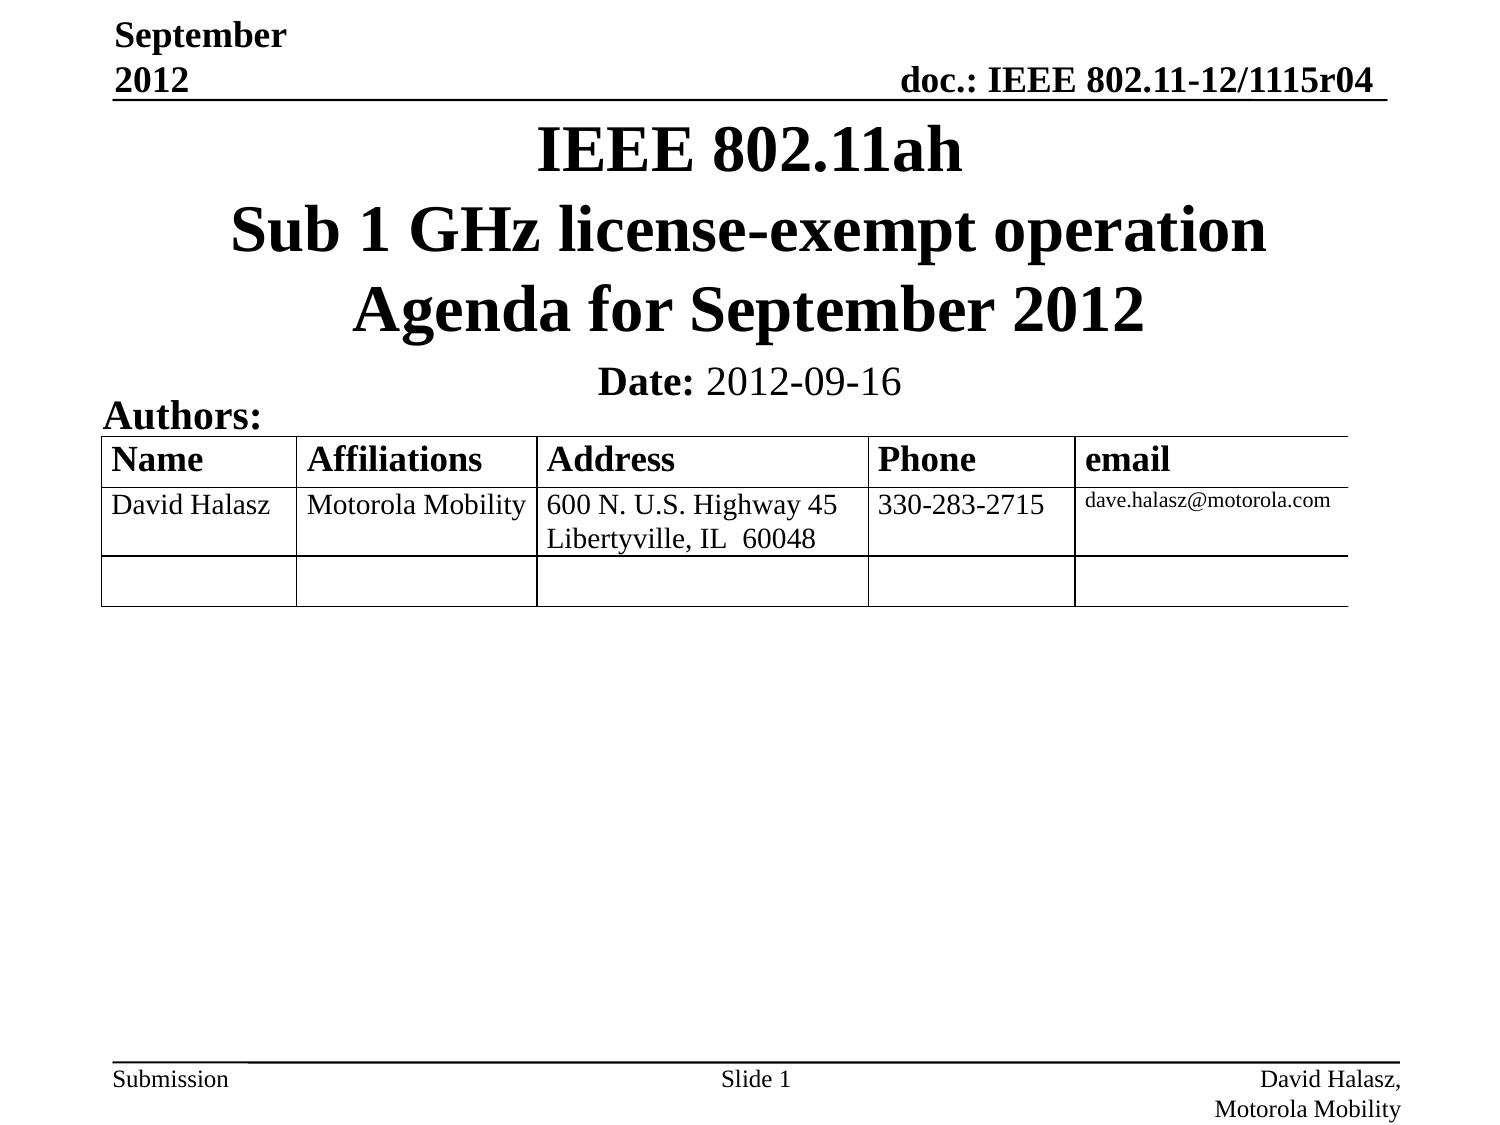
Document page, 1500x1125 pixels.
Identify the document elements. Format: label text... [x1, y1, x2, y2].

list Date: 2012-09-16 [112, 346, 1388, 410]
slide_number Slide 1 [712, 1061, 800, 1093]
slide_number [114, 54, 333, 101]
footer David Halasz, Motorola Mobility [1185, 1061, 1402, 1093]
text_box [87, 436, 1349, 1035]
title IEEE 802.11ah Sub 1 GHz license-exempt operation Agenda for September 2012 [112, 137, 1388, 313]
text_box Authors: [87, 380, 325, 435]
